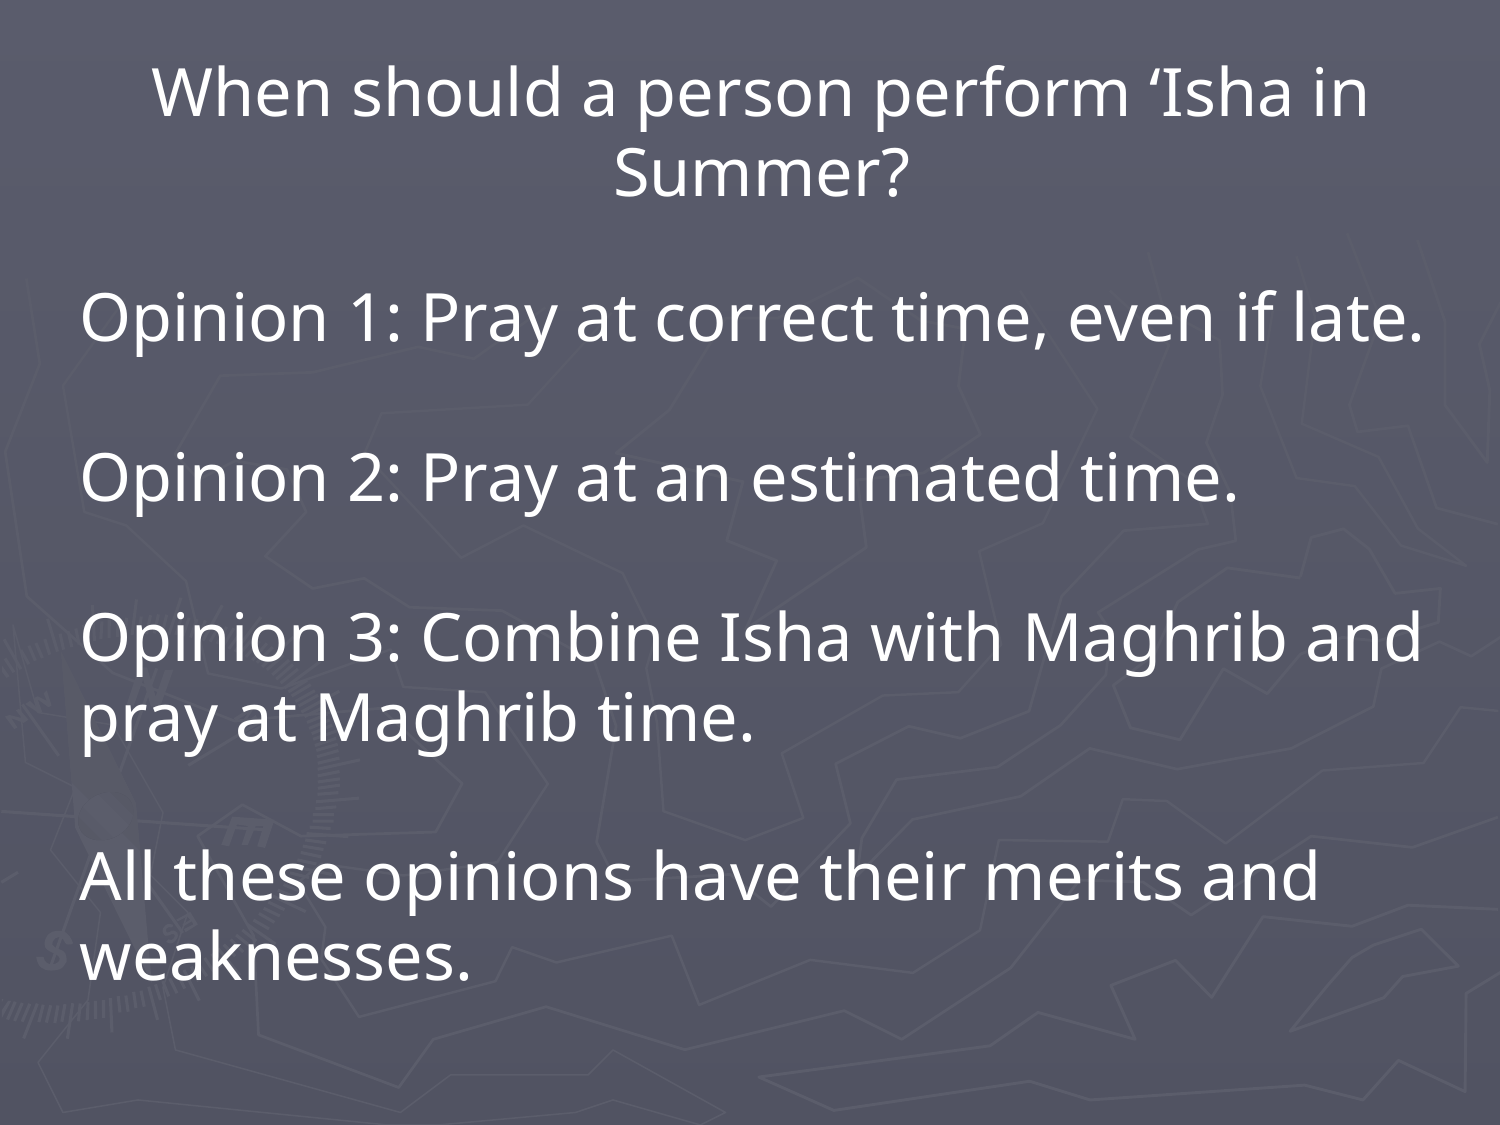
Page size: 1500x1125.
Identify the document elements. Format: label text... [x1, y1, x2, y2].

text_box When should a person perform ‘Isha in Summer? [100, 42, 1424, 218]
text_box Opinion 1: Pray at correct time, even if late. Opinion 2: Pray at an estimated time. Opinion 3: Combine Isha with Maghrib and pray at Maghrib time. All these opinions have their merits and weaknesses. [64, 267, 1447, 1002]
